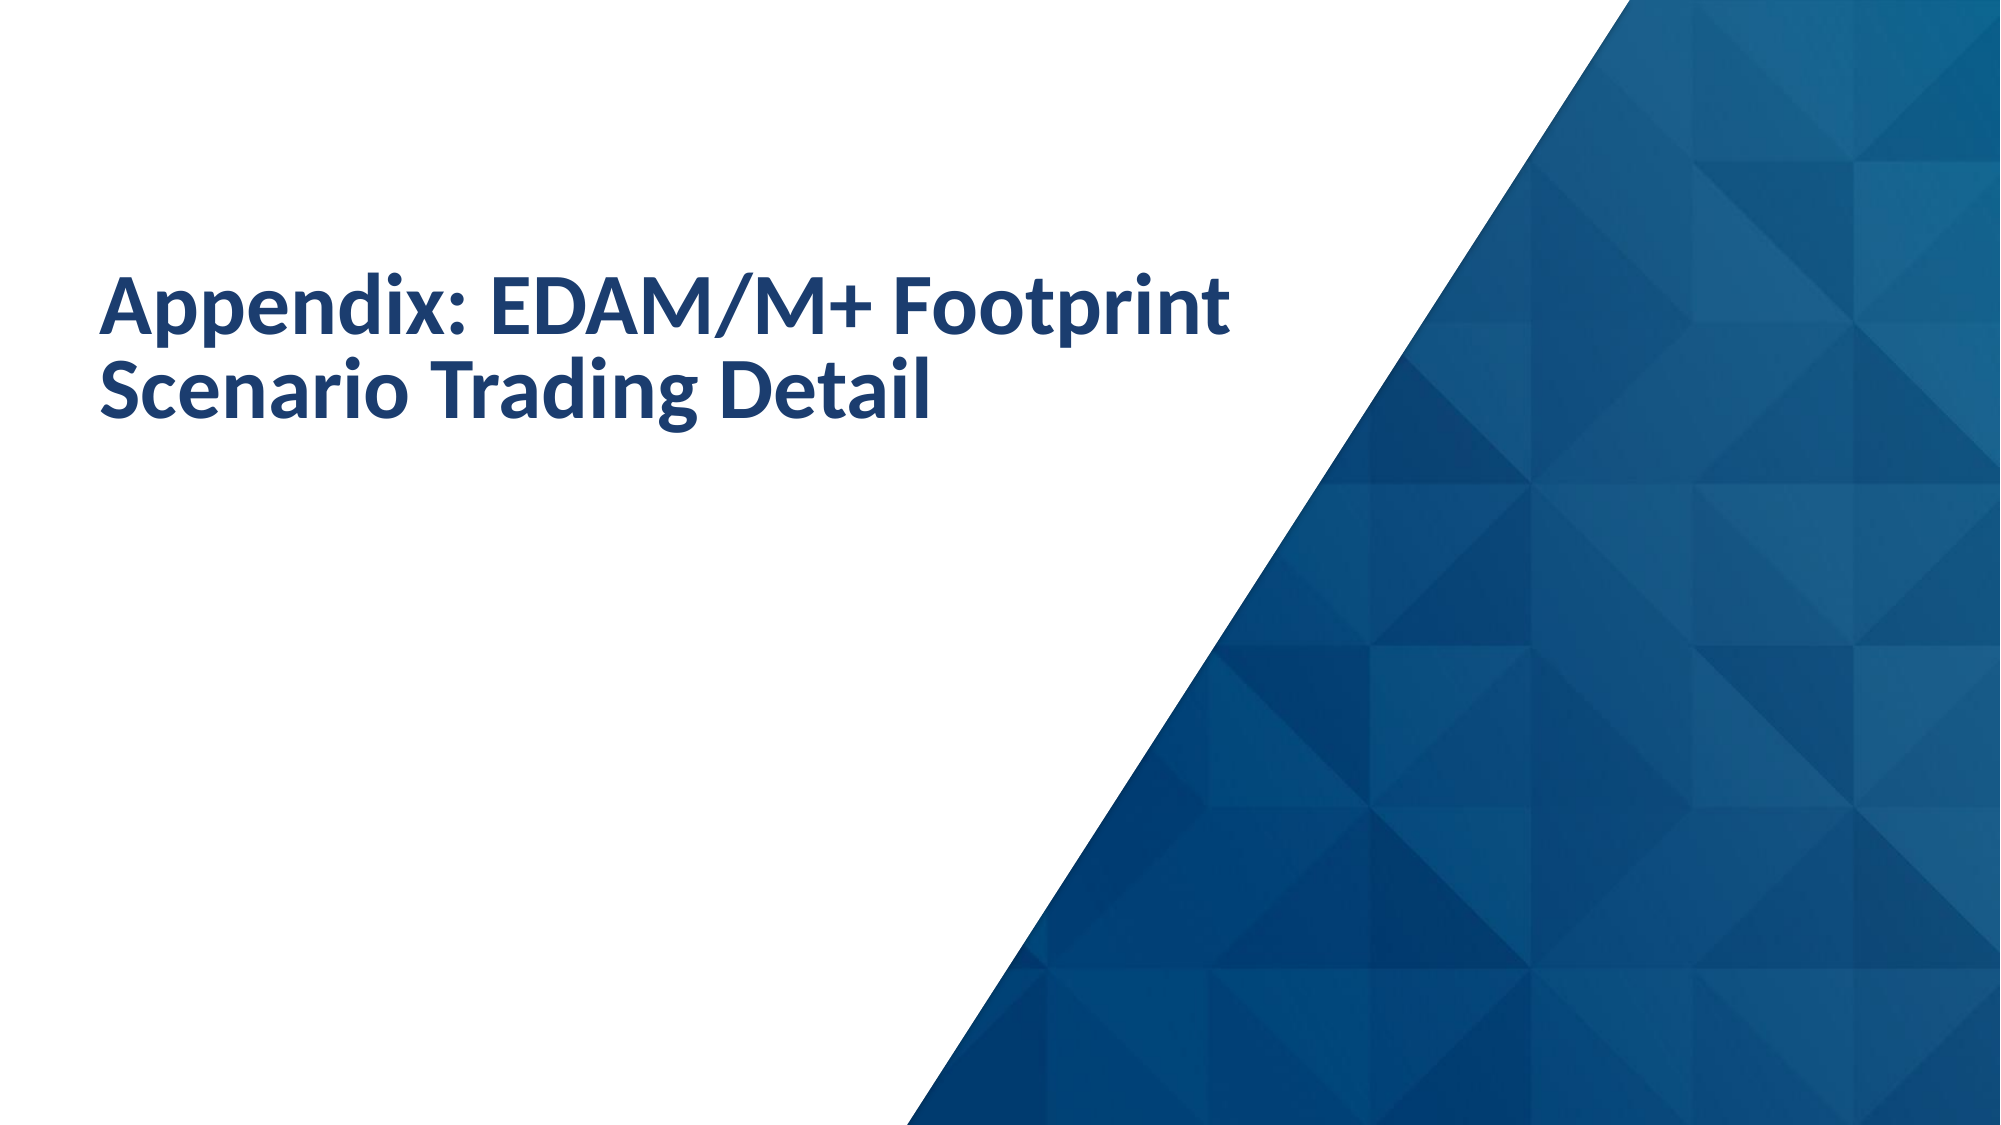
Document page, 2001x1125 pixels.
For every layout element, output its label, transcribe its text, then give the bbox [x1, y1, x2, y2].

title Appendix: EDAM/M+ Footprint Scenario Trading Detail [84, 106, 900, 451]
picture [905, 0, 2000, 1125]
